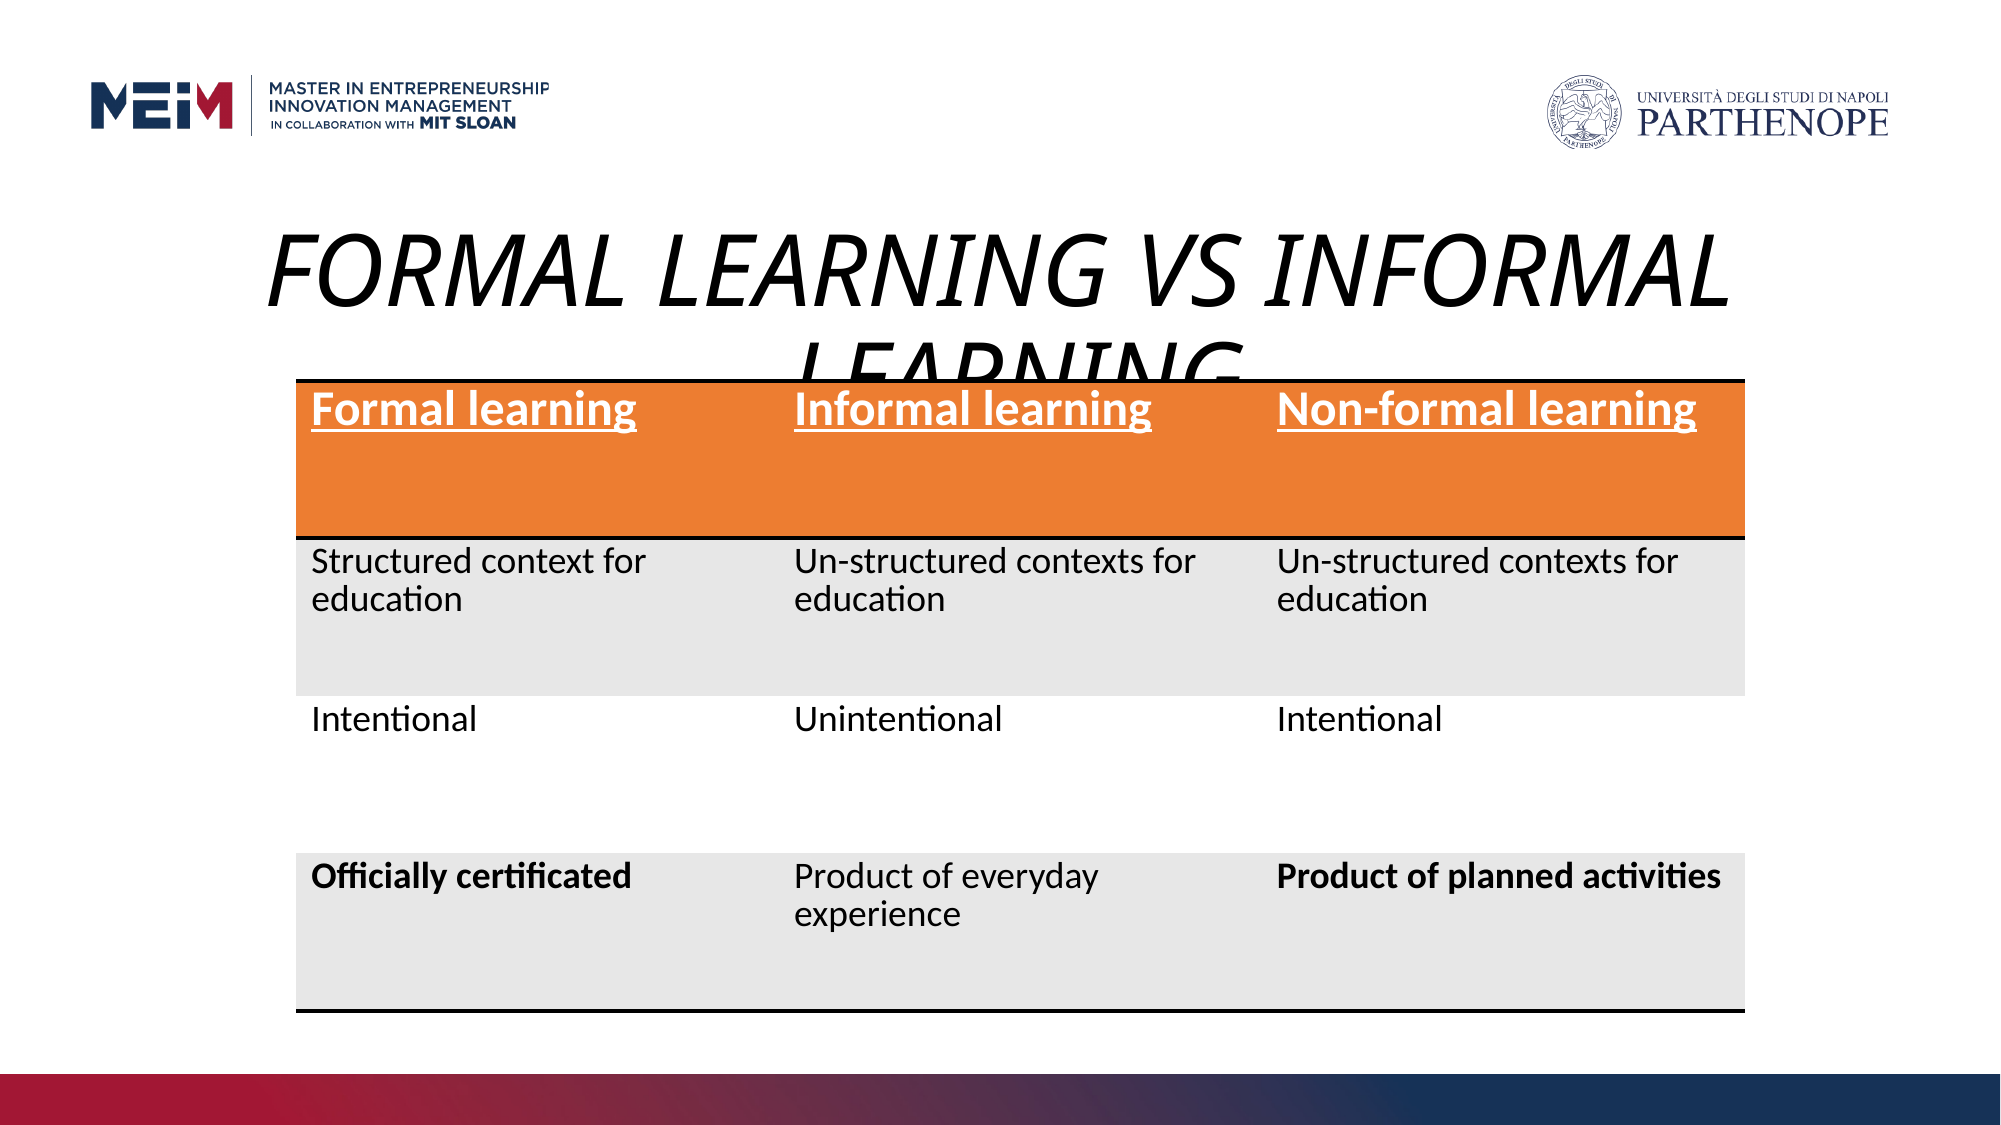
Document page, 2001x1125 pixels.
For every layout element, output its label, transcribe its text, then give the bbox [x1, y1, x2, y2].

table_cell Un-structured contexts for education [1262, 540, 1745, 696]
table_cell Officially certificated [296, 853, 779, 1009]
table_header Informal learning [779, 383, 1262, 536]
table_cell Product of planned activities [1262, 853, 1745, 1009]
table_cell Intentional [1262, 696, 1745, 853]
table_cell Unintentional [779, 696, 1262, 853]
table_header Formal learning [296, 383, 779, 536]
table_cell Structured context for education [296, 540, 779, 696]
table_cell Product of everyday experience [779, 853, 1262, 1009]
table_cell Intentional [296, 696, 779, 853]
table_header Non-formal learning [1262, 383, 1745, 536]
list FORMAL LEARNING VS INFORMAL LEARNING [31, 212, 1969, 351]
picture [0, 1074, 2001, 1125]
table_cell Un-structured contexts for education [779, 540, 1262, 696]
